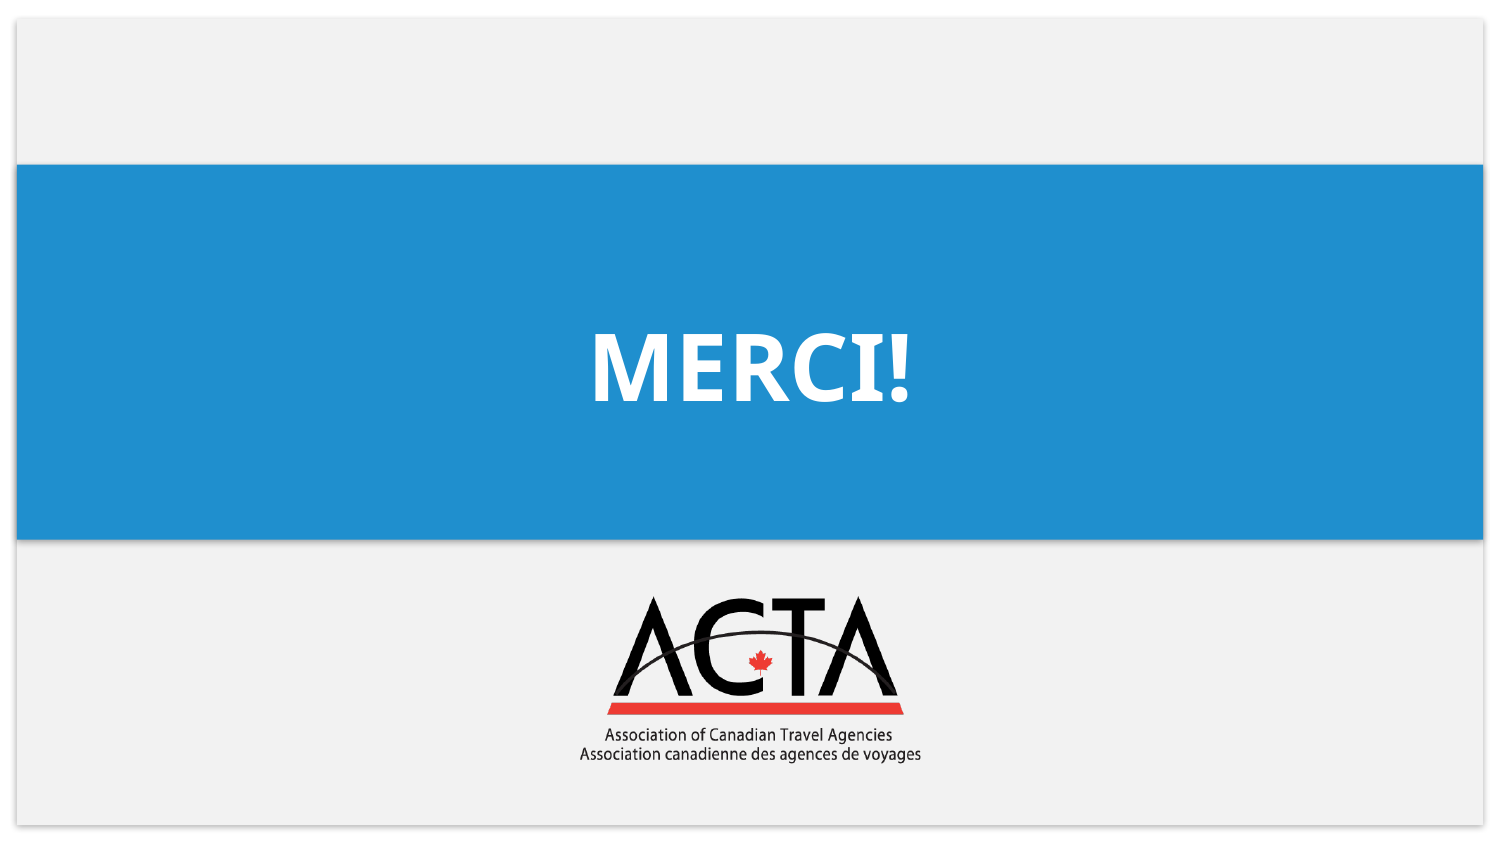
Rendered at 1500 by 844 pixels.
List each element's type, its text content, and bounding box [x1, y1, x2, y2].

title MERCI! [78, 180, 1422, 428]
picture [560, 579, 940, 780]
